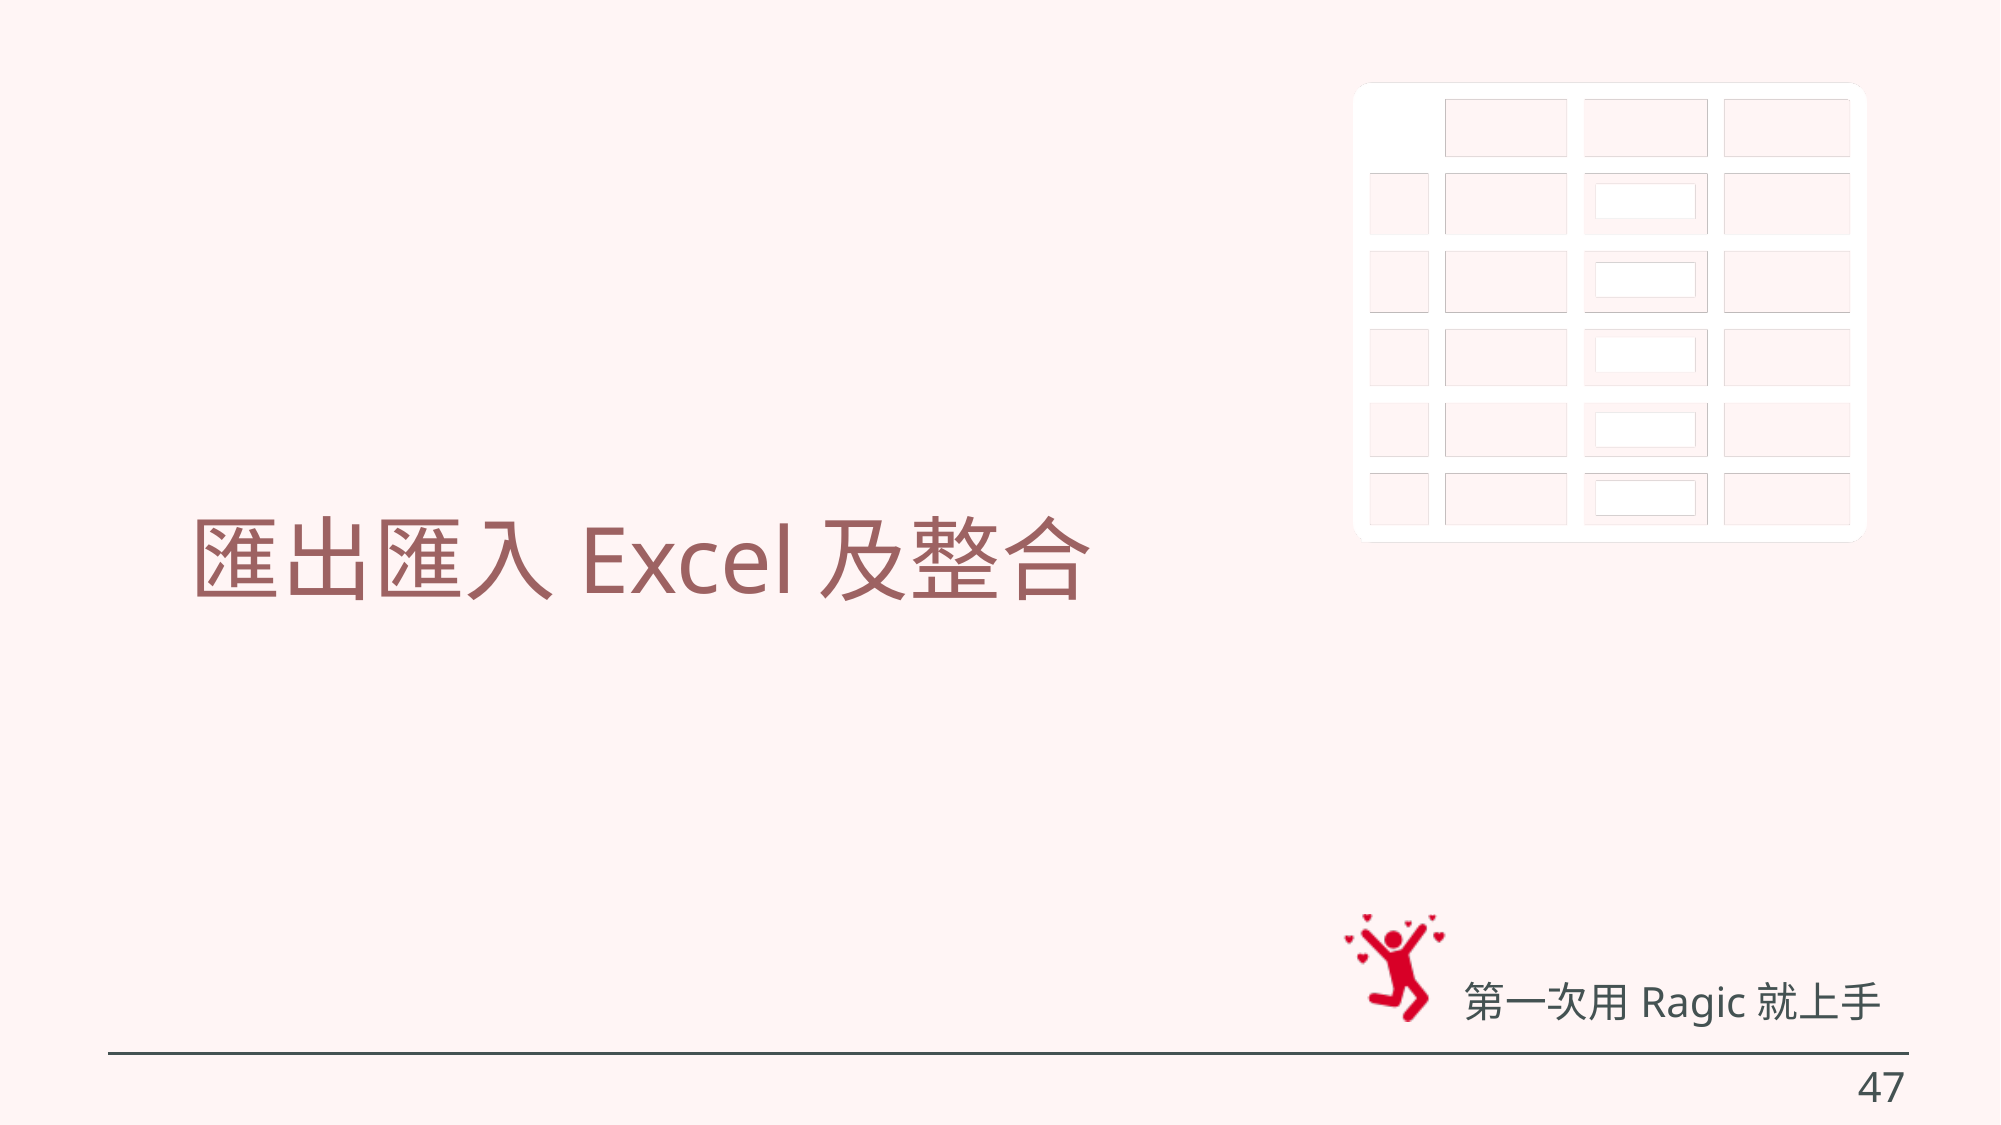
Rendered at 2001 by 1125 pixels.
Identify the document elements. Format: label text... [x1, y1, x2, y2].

picture [1341, 914, 1449, 1022]
text_box 47 [1810, 1053, 1923, 1119]
text_box 第一次用Ragic就上手 [1448, 968, 2000, 1033]
text_box 匯出匯入Excel及整合 [174, 494, 1414, 619]
picture [1352, 55, 1867, 570]
